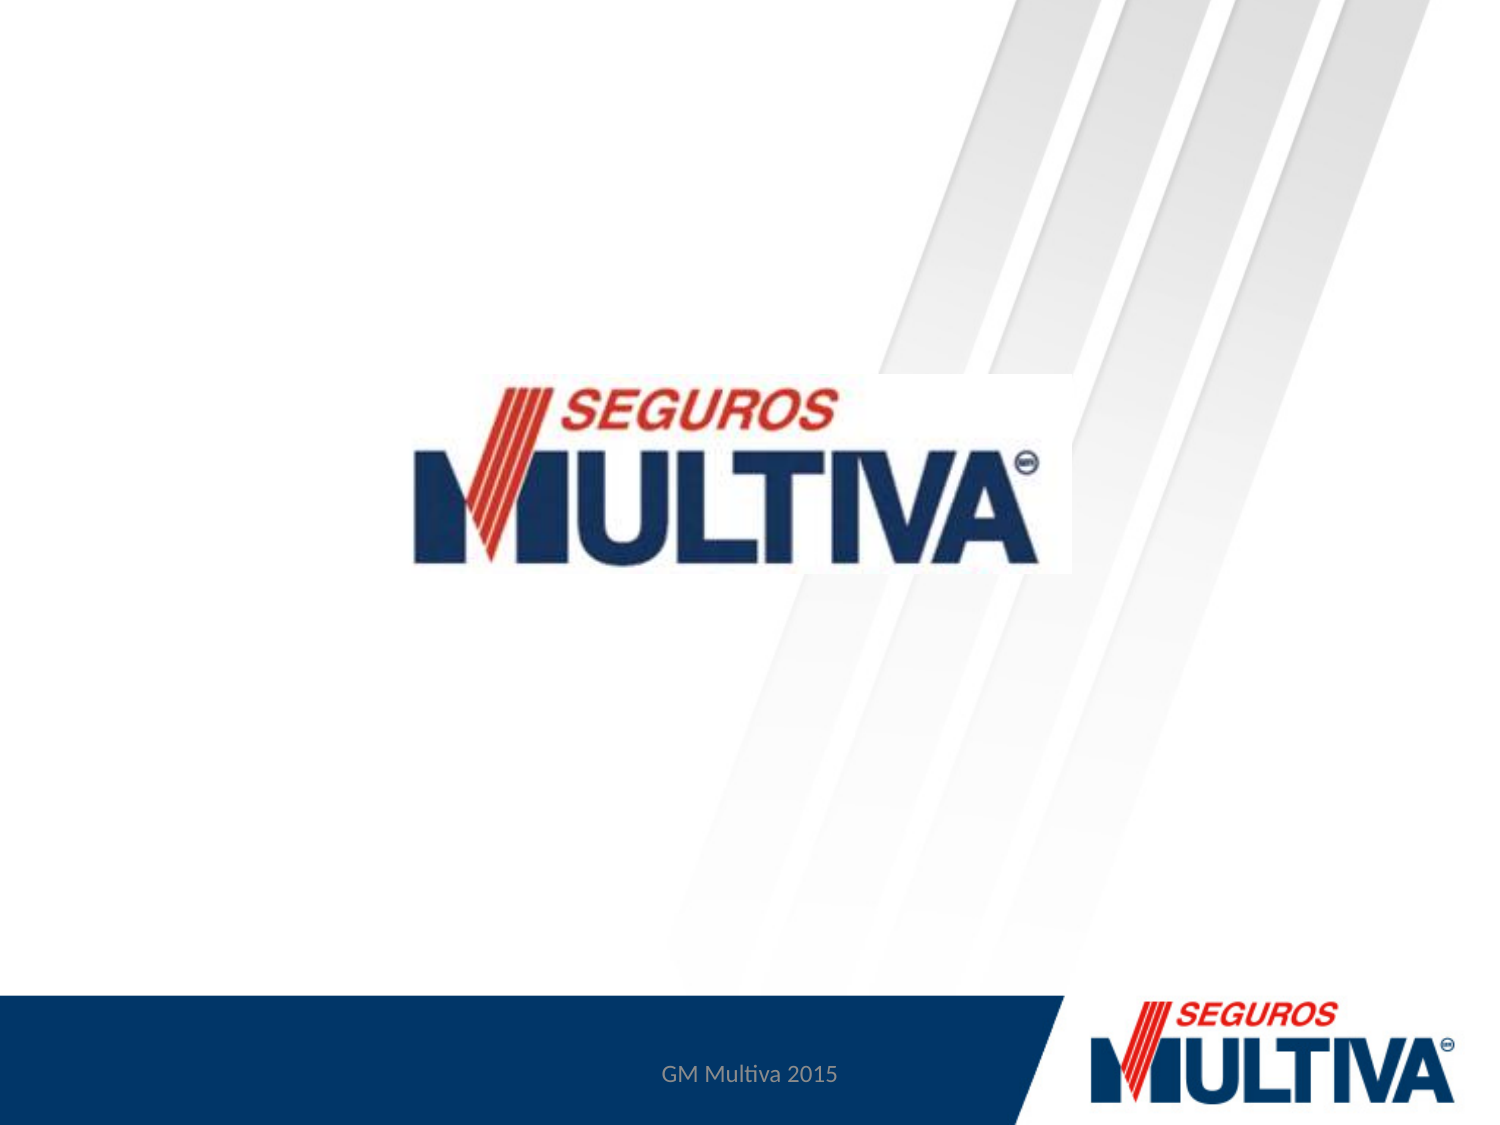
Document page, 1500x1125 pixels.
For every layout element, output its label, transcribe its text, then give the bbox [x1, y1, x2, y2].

footer GM Multiva 2015 [512, 1042, 988, 1103]
picture [0, 0, 1500, 1125]
